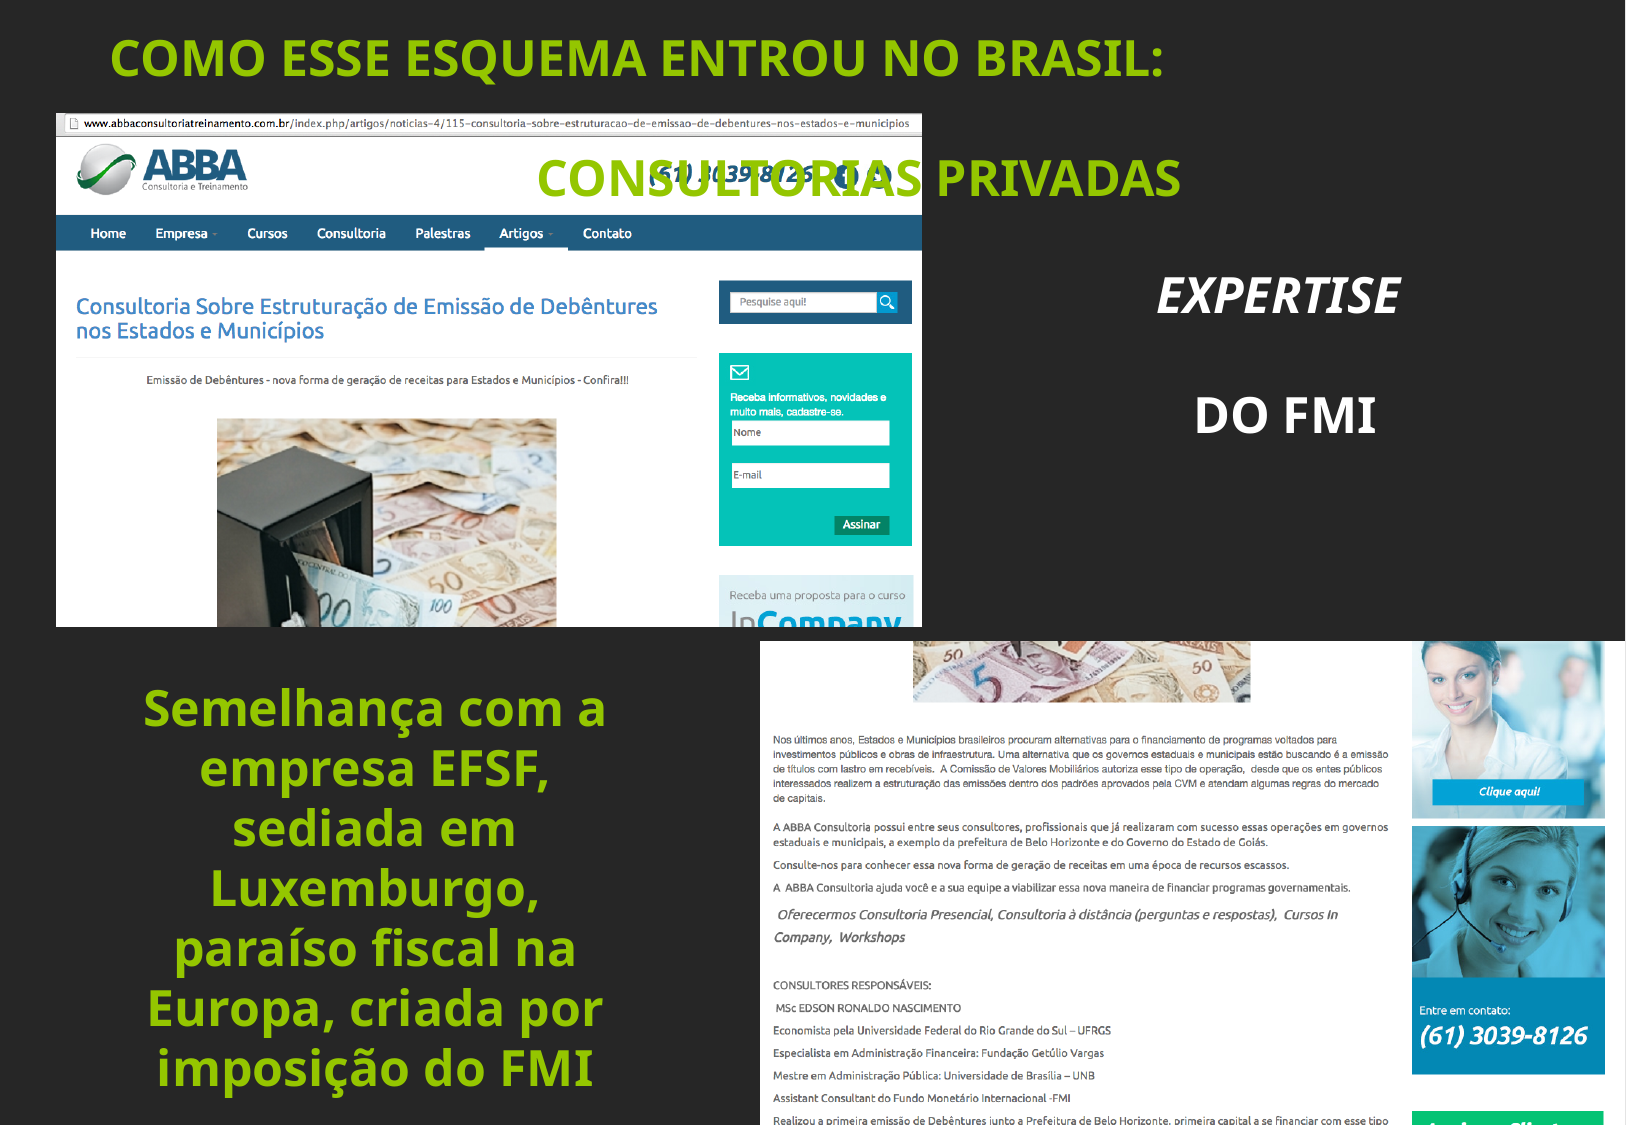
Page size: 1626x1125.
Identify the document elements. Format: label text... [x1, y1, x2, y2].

text_box EXPERTISE DO FMI [1048, 196, 1522, 451]
text_box COMO ESSE ESQUEMA ENTROU NO BRASIL: CONSULTORIAS PRIVADAS [56, 19, 1625, 214]
text_box Semelhança com a empresa EFSF, sediada em Luxemburgo, paraíso fiscal na Europa, criada por imposição do FMI [103, 668, 648, 1104]
picture [56, 113, 922, 628]
picture [760, 641, 1625, 1125]
